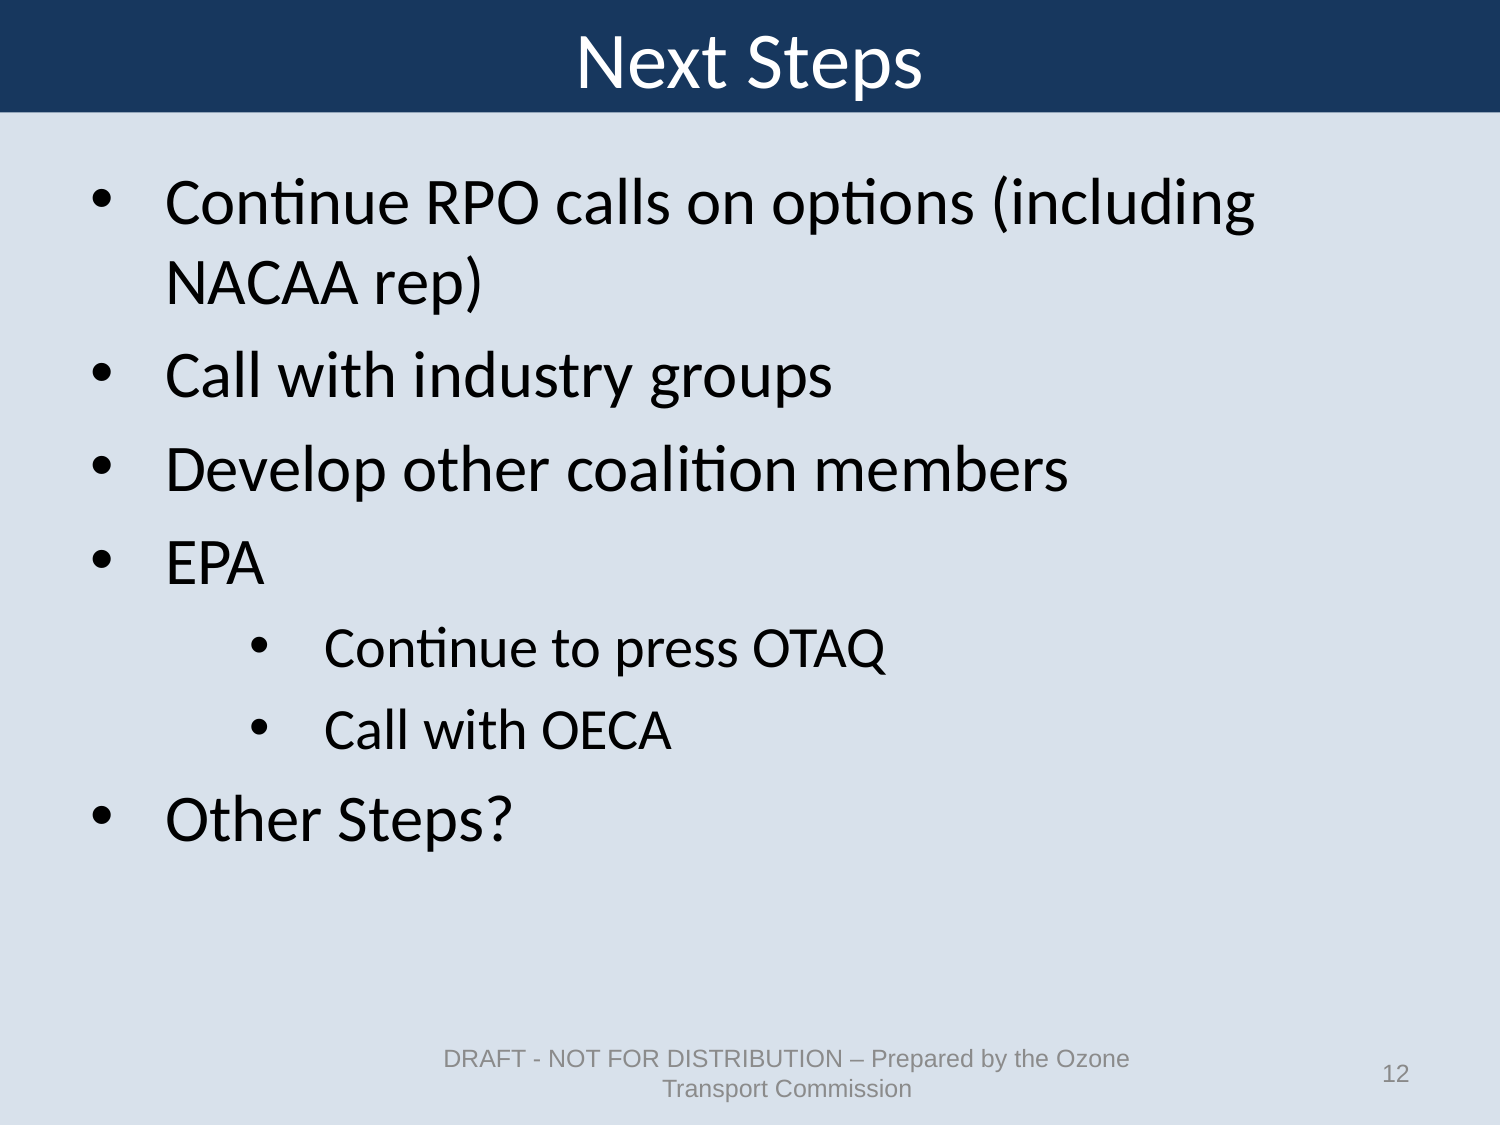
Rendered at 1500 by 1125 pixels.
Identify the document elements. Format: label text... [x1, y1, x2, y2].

list Continue RPO calls on options (including NACAA rep) Call with industry groups Develop other coalition members EPA Continue to press OTAQ Call with OECA Other Steps? [74, 149, 1426, 1006]
footer DRAFT - NOT FOR DISTRIBUTION – Prepared by the Ozone Transport Commission [399, 1042, 1175, 1103]
slide_number 12 [1224, 1042, 1425, 1103]
title Next Steps [0, 0, 1500, 113]
